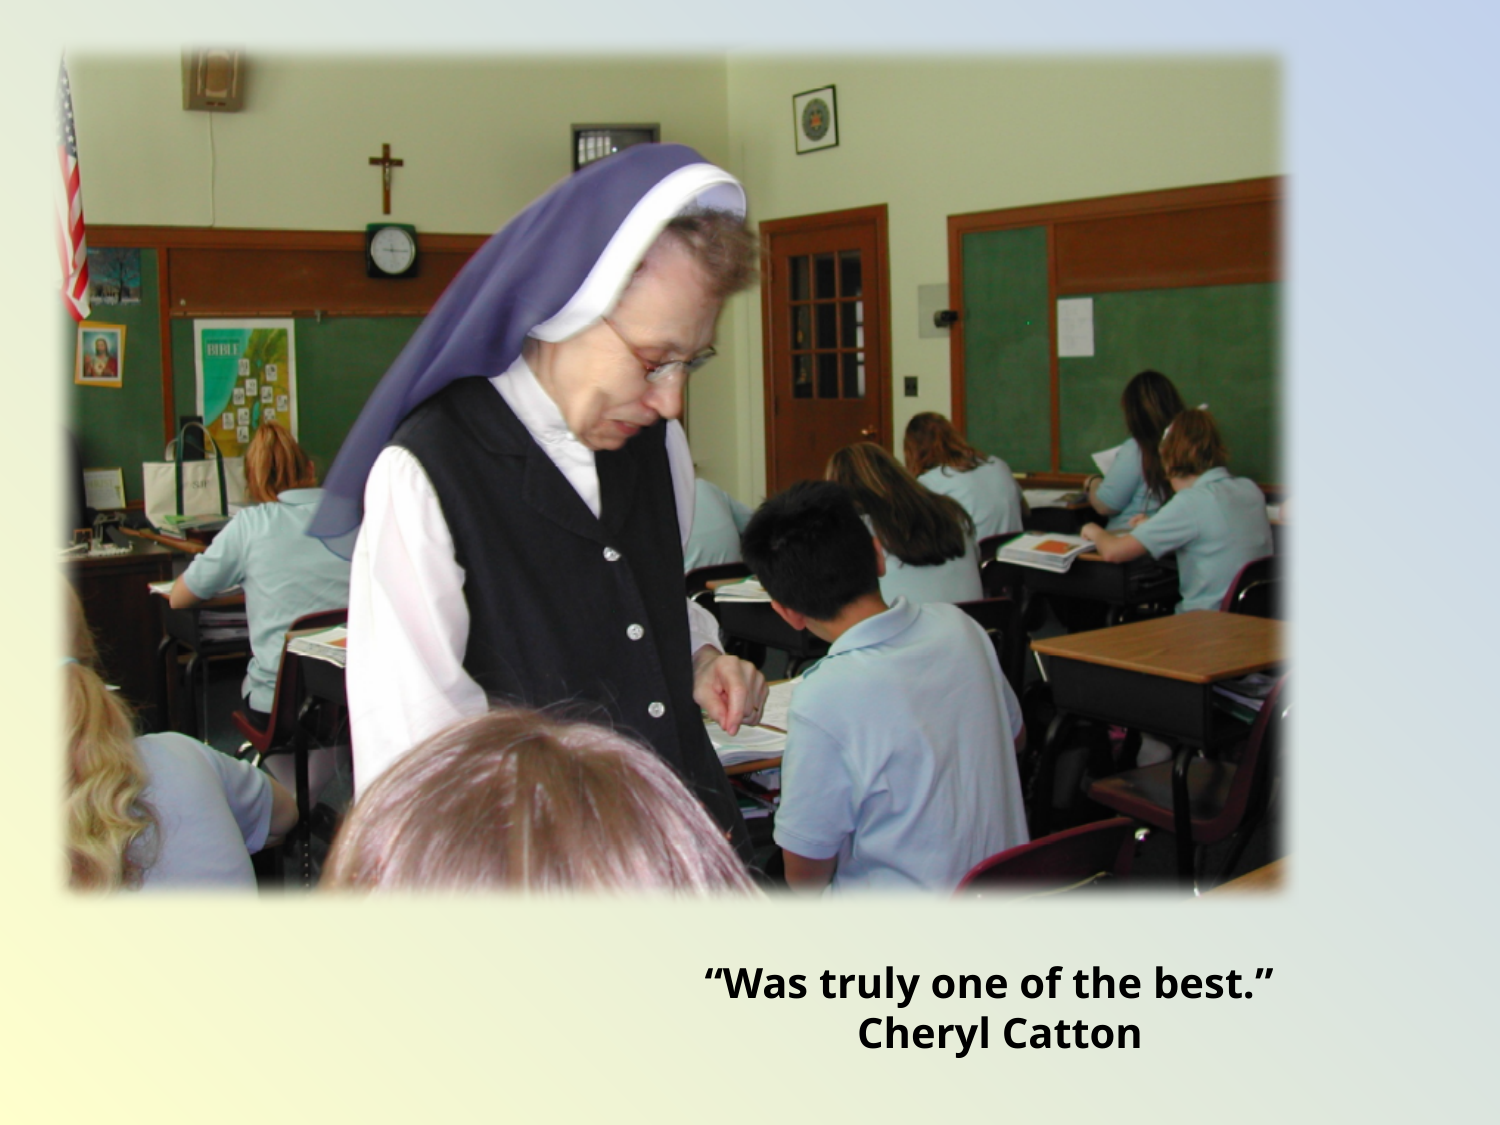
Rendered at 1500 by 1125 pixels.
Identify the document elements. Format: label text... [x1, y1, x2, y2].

picture [49, 37, 1299, 909]
text_box “Was truly one of the best.” Cheryl Catton [575, 949, 1425, 1065]
